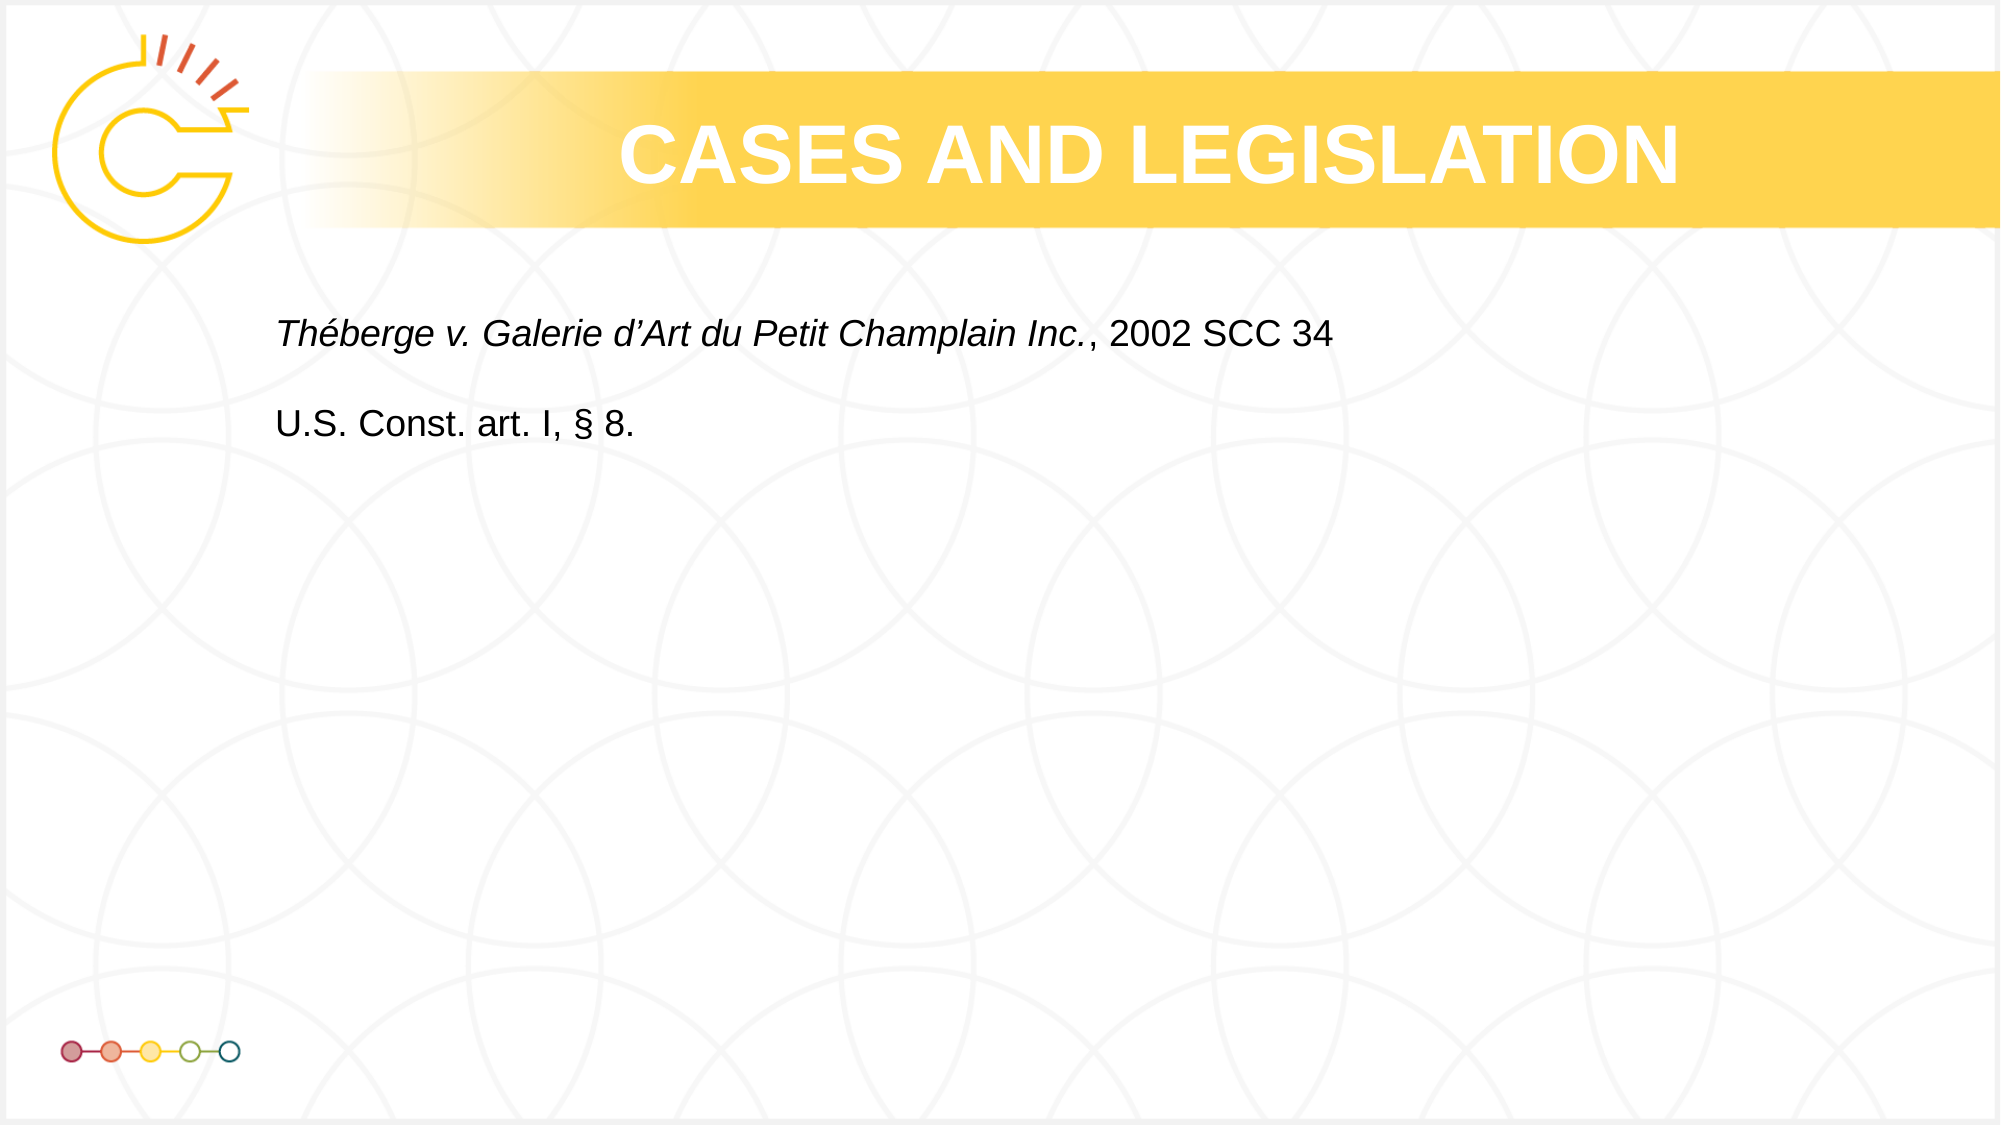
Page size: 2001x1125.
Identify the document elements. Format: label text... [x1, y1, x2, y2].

title CASES AND LEGISLATION [438, 85, 1863, 240]
text_box [139, 302, 1863, 1000]
picture [0, 0, 2001, 1125]
text_box Théberge v. Galerie d’Art du Petit Champlain Inc., 2002 SCC 34 U.S. Const. art. I, § 8. [260, 302, 1837, 677]
